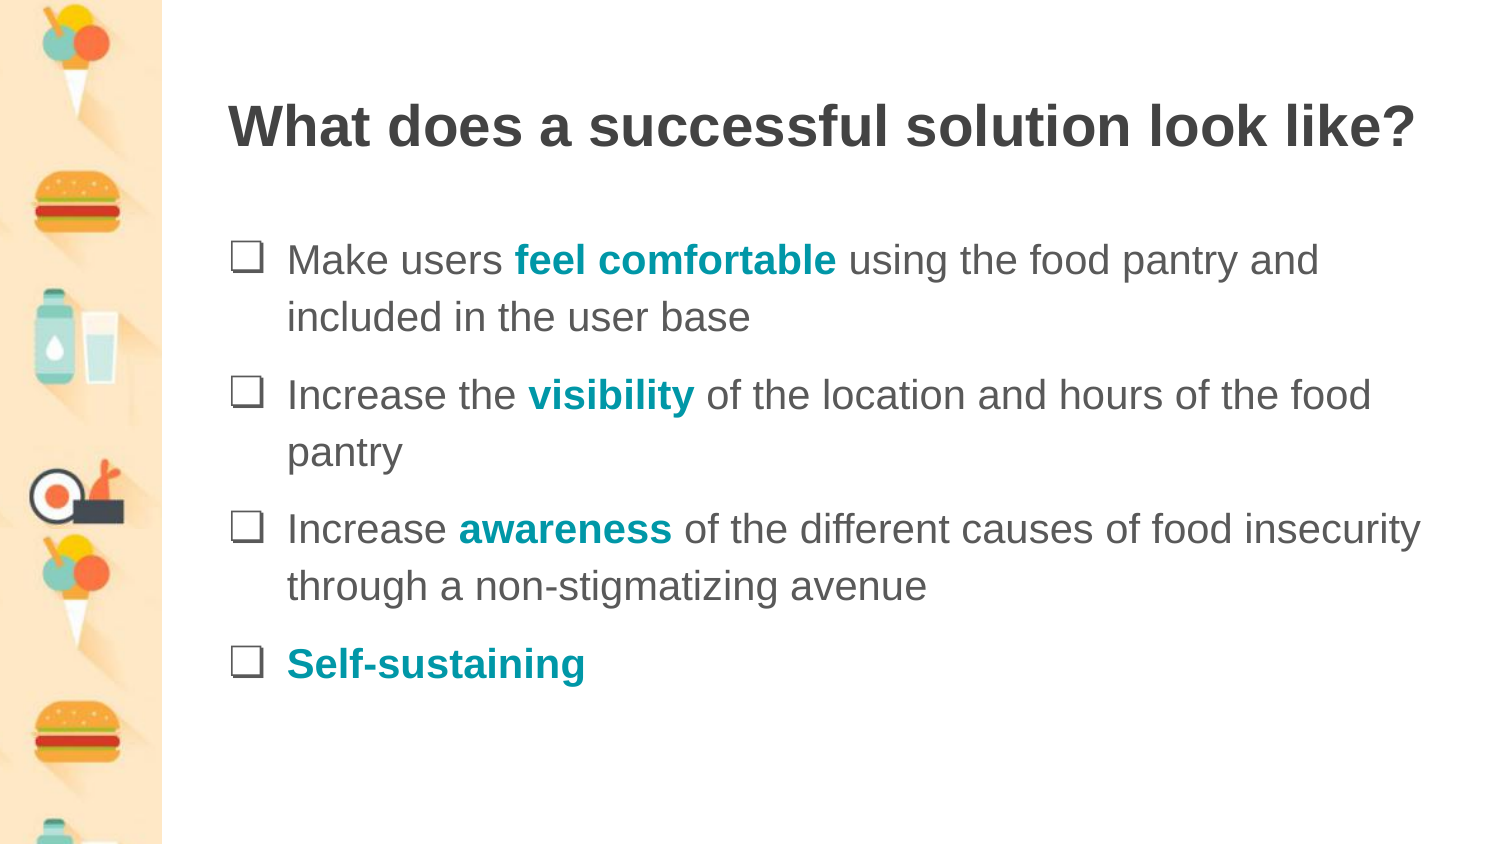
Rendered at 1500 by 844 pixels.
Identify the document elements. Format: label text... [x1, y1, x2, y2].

title What does a successful solution look like? [213, 72, 1449, 167]
list Make users feel comfortable using the food pantry and included in the user base Increase the visibility of the location and hours of the food pantry Increase awareness of the different causes of food insecurity through a non-stigmatizing avenue Self-sustaining [196, 210, 1500, 771]
picture [0, 0, 162, 844]
